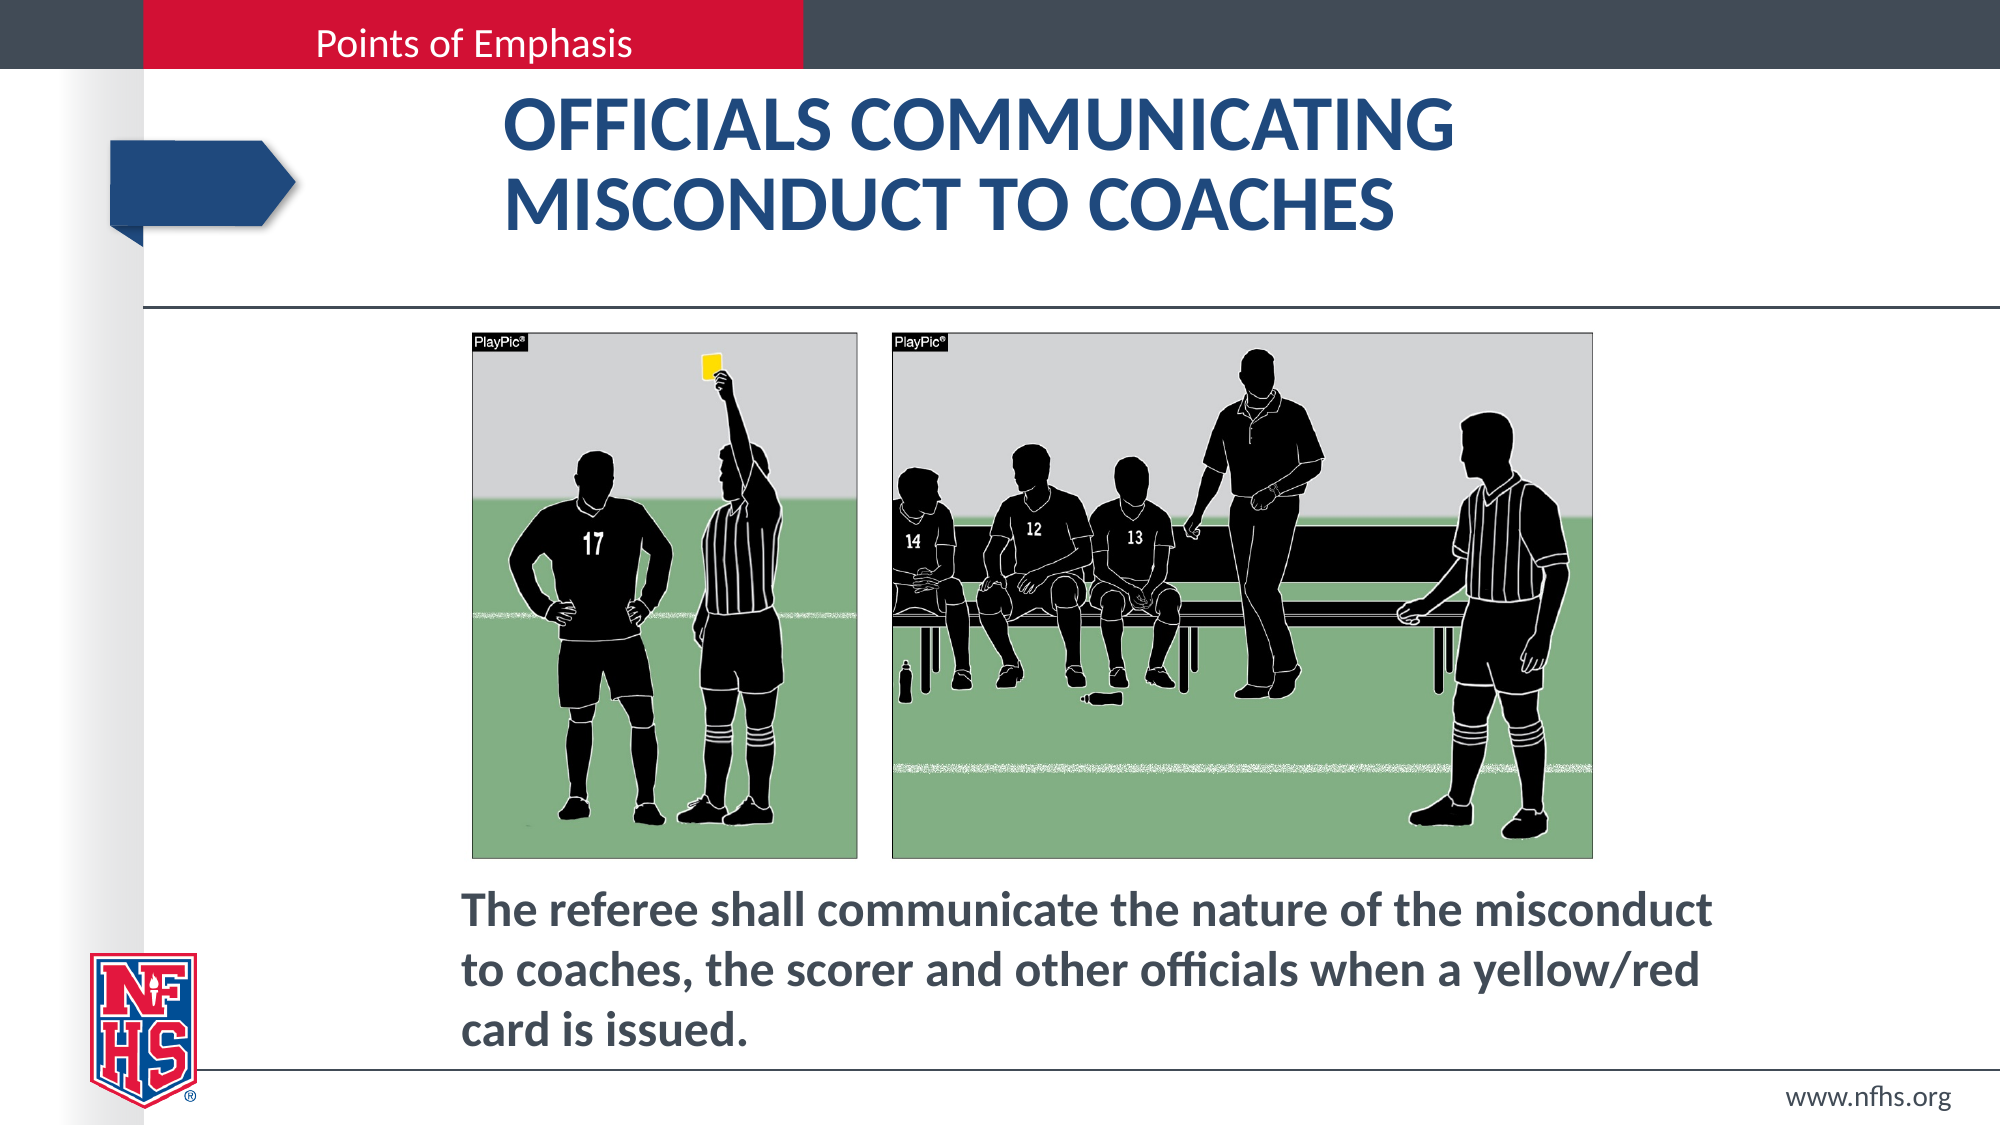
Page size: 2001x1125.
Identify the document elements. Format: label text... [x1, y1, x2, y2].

title Officials Communicating Misconduct to Coaches [488, 85, 1723, 327]
list The referee shall communicate the nature of the misconduct to coaches, the scorer and other officials when a yellow/red card is issued. [446, 868, 1738, 1066]
picture [464, 326, 1603, 869]
picture [90, 953, 197, 1109]
footer www.nfhs.org [1639, 1070, 1967, 1119]
